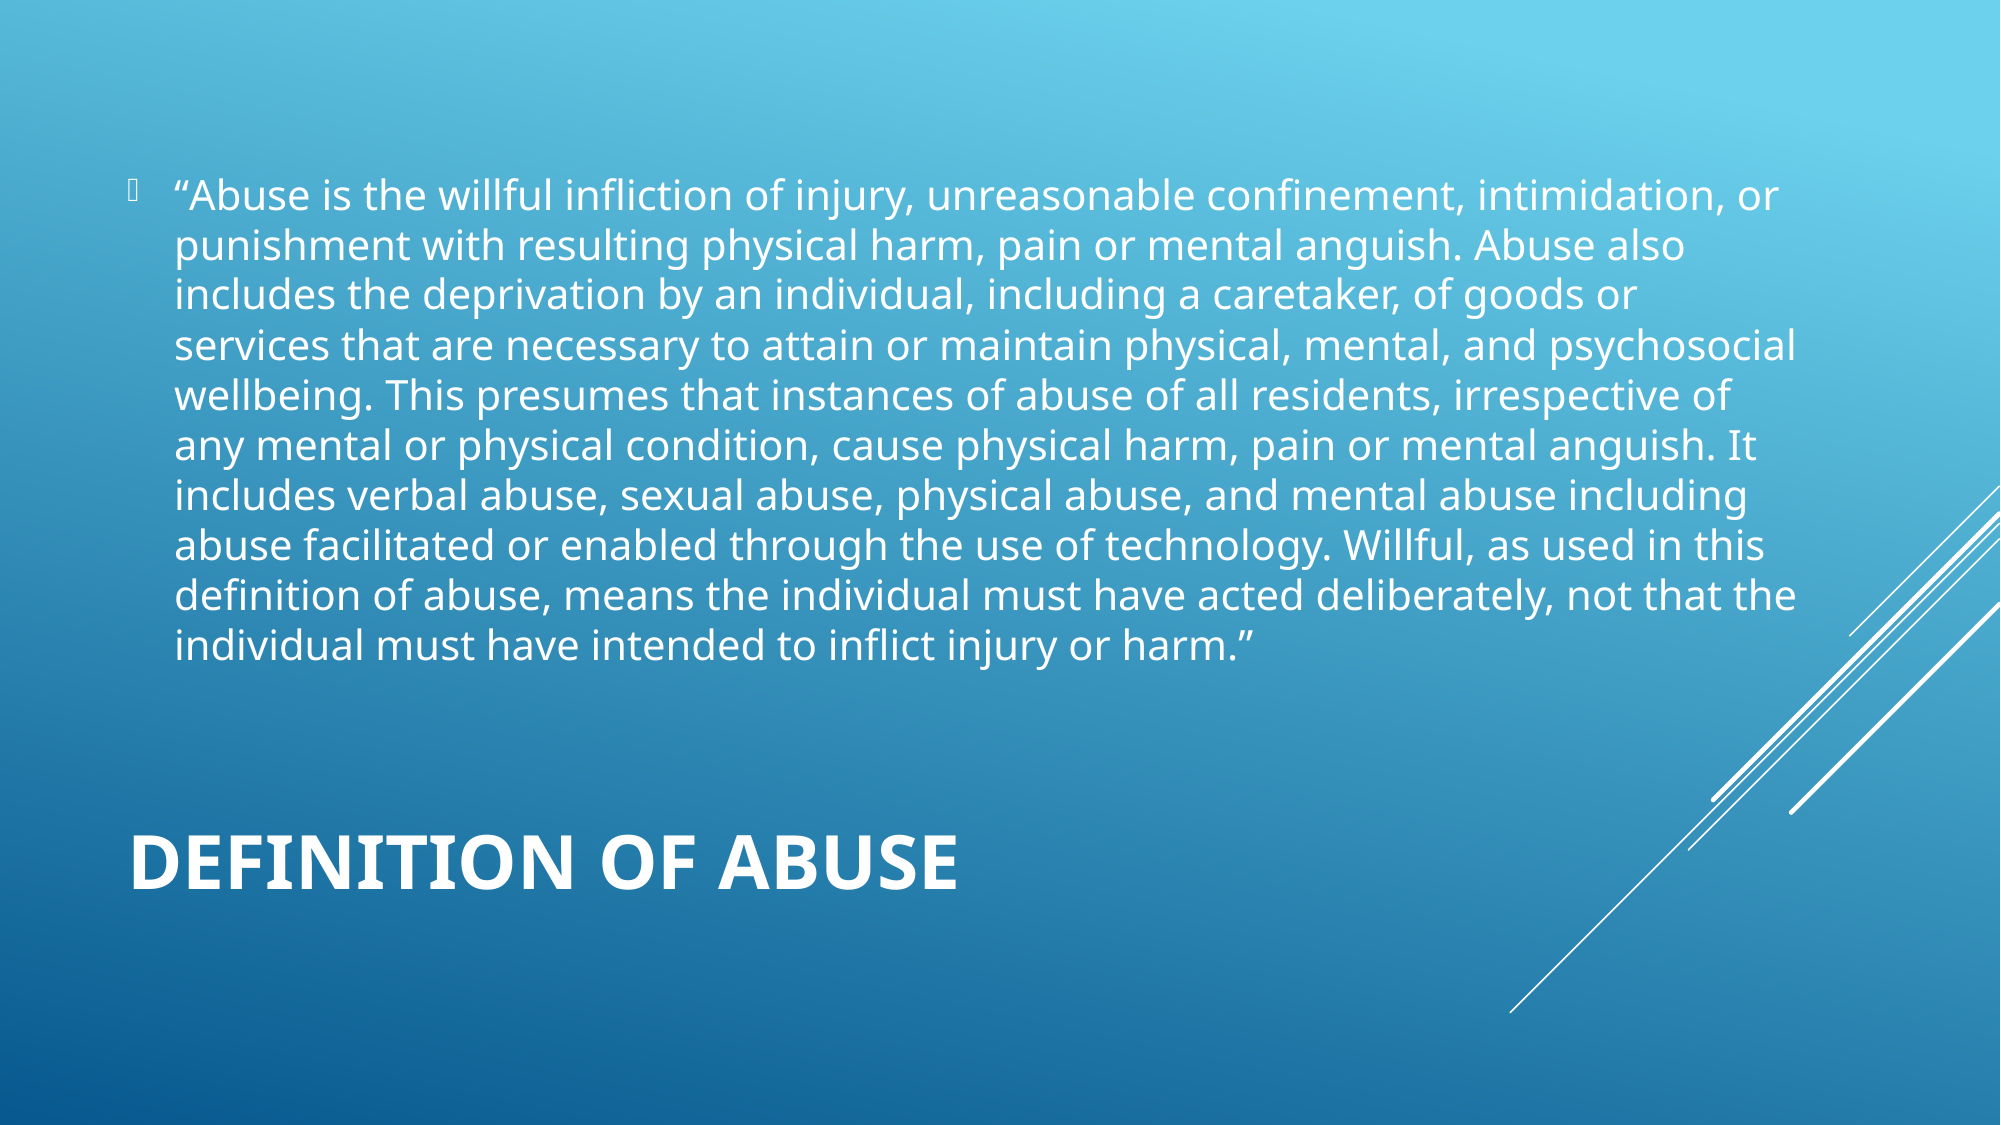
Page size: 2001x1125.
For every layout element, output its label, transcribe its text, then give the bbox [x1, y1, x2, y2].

title Definition of abuse [112, 796, 1513, 984]
list “Abuse is the willful infliction of injury, unreasonable confinement, intimidation, or punishment with resulting physical harm, pain or mental anguish. Abuse also includes the deprivation by an individual, including a caretaker, of goods or services that are necessary to attain or maintain physical, mental, and psychosocial wellbeing. This presumes that instances of abuse of all residents, irrespective of any mental or physical condition, cause physical harm, pain or mental anguish. It includes verbal abuse, sexual abuse, physical abuse, and mental abuse including abuse facilitated or enabled through the use of technology. Willful, as used in this definition of abuse, means the individual must have acted deliberately, not that the individual must have intended to inflict injury or harm.” [112, 112, 1813, 796]
